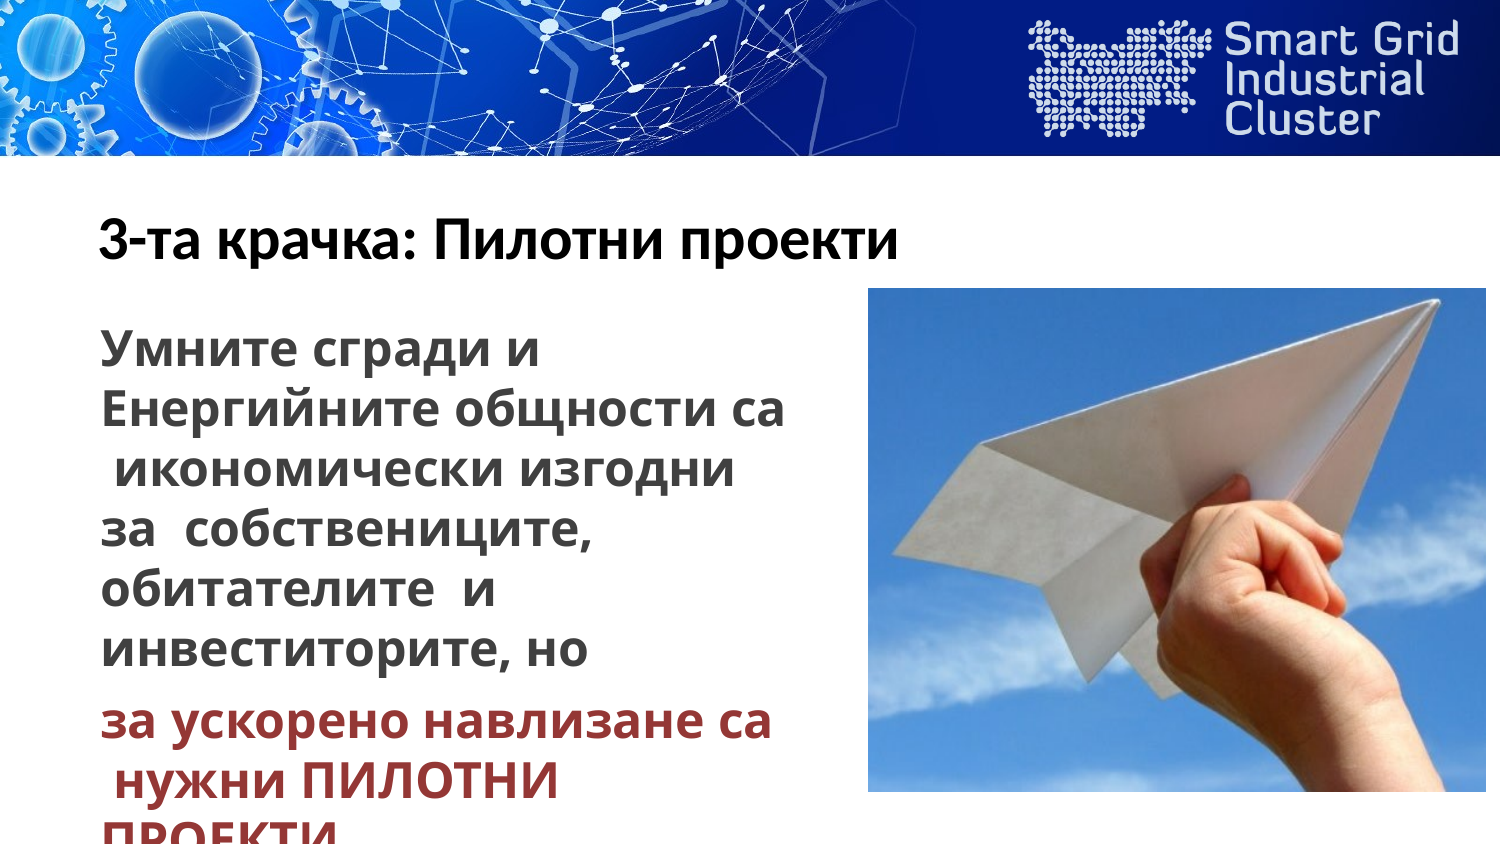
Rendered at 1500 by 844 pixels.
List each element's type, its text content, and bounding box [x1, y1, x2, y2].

picture [868, 288, 1486, 792]
title 3-та крачка: Пилотни проекти [95, 194, 908, 338]
picture [0, 0, 1500, 158]
text_box Умните сгради и Енергийните общности са икономически изгодни за собствениците, обитателите и инвеститорите, но за ускорено навлизане са нужни ПИЛОТНИ ПРОЕКТИ [98, 314, 794, 844]
